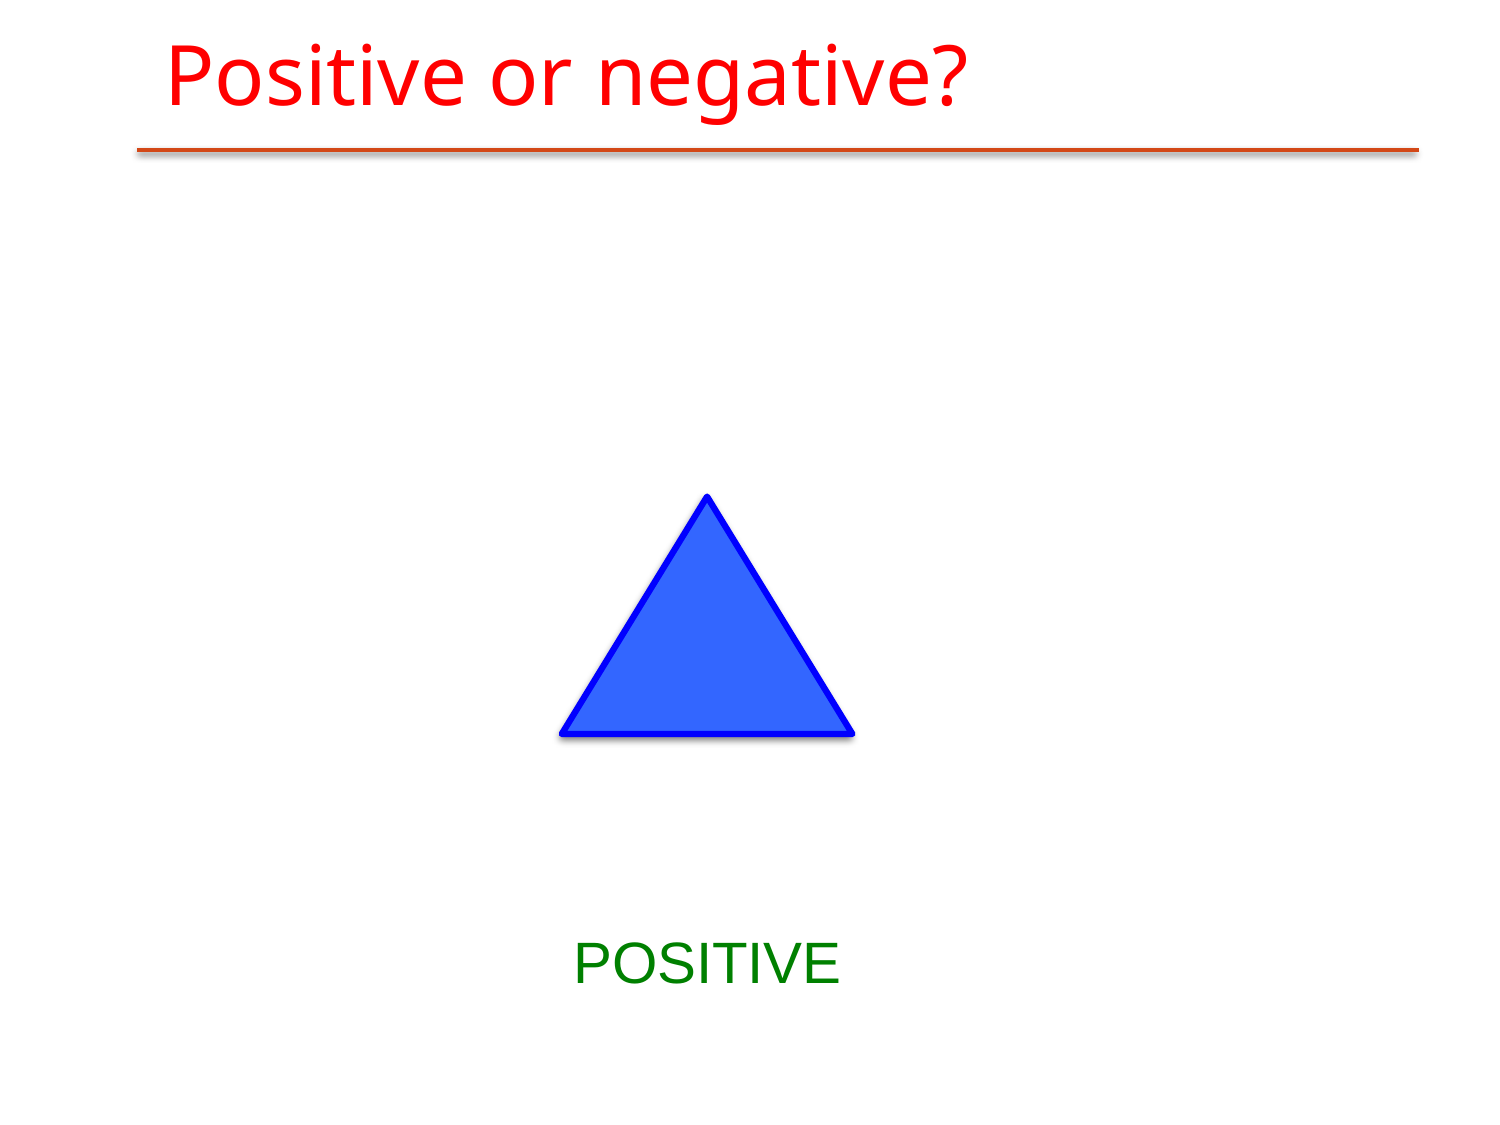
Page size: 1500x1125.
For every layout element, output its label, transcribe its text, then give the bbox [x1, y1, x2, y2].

title Positive or negative? [150, 0, 1425, 138]
text_box POSITIVE [558, 918, 857, 1003]
text_box [561, 495, 854, 735]
